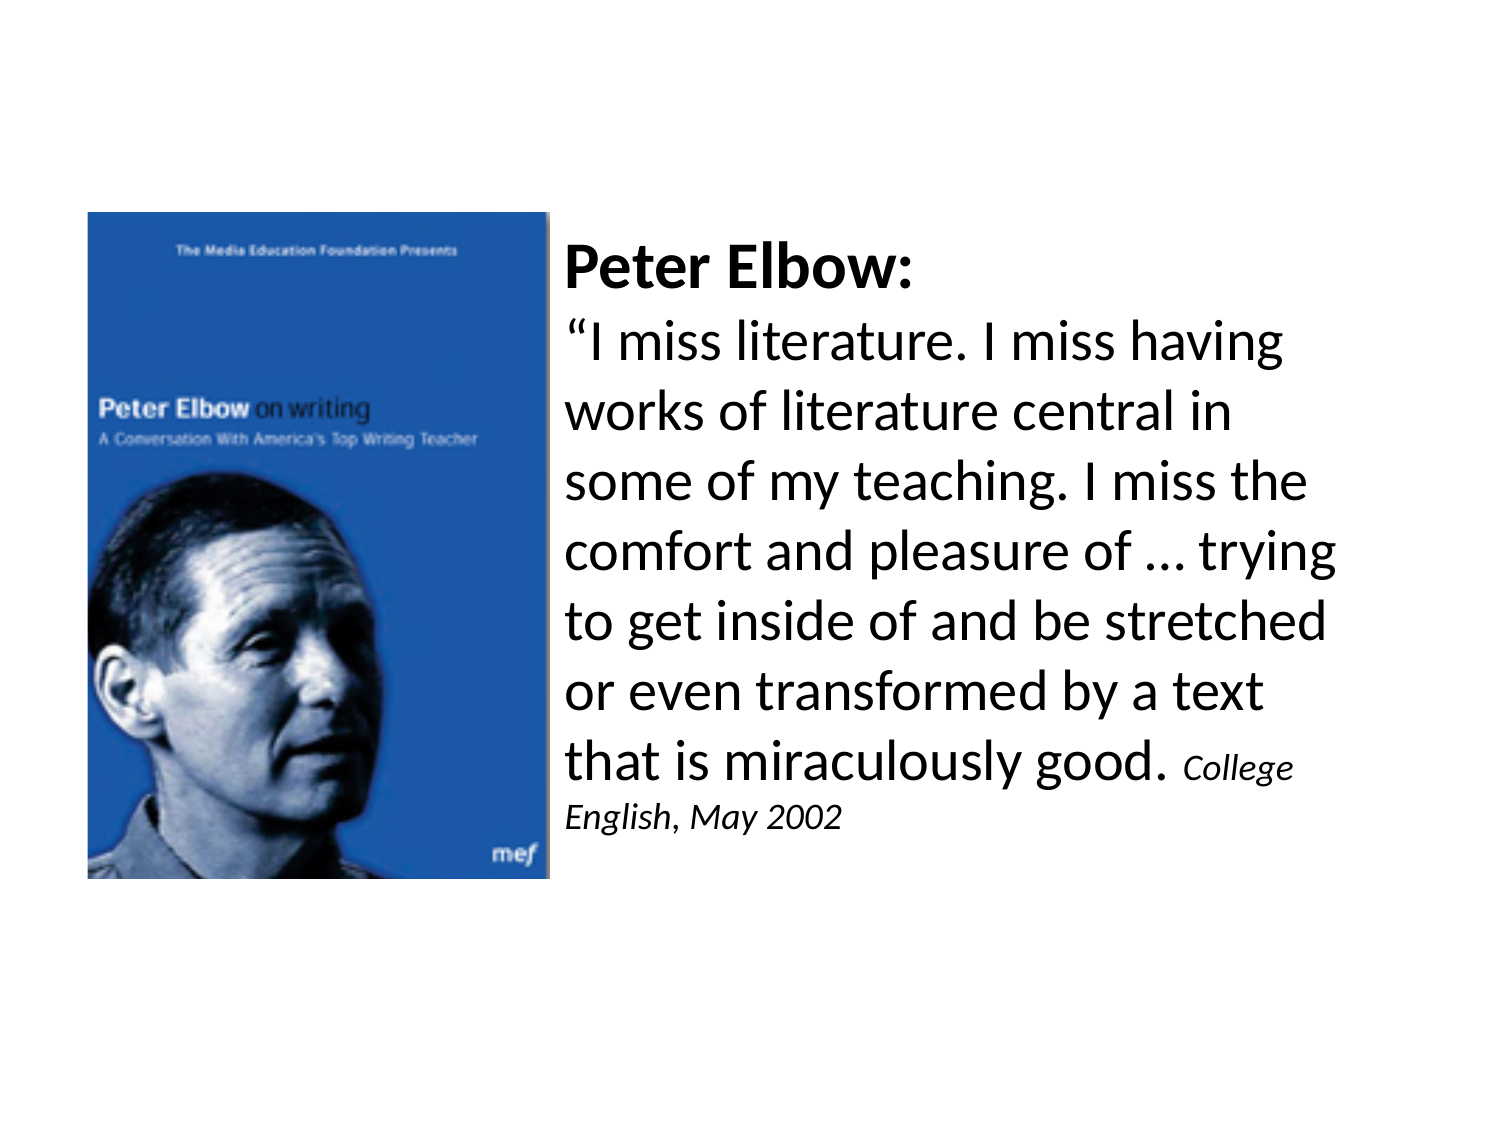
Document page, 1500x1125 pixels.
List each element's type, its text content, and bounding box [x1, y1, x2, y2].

text_box Peter Elbow: “I miss literature. I miss having works of literature central in some of my teaching. I miss the comfort and pleasure of … trying to get inside of and be stretched or even transformed by a text that is miraculously good. College English, May 2002 [553, 214, 1363, 845]
picture [87, 212, 551, 879]
